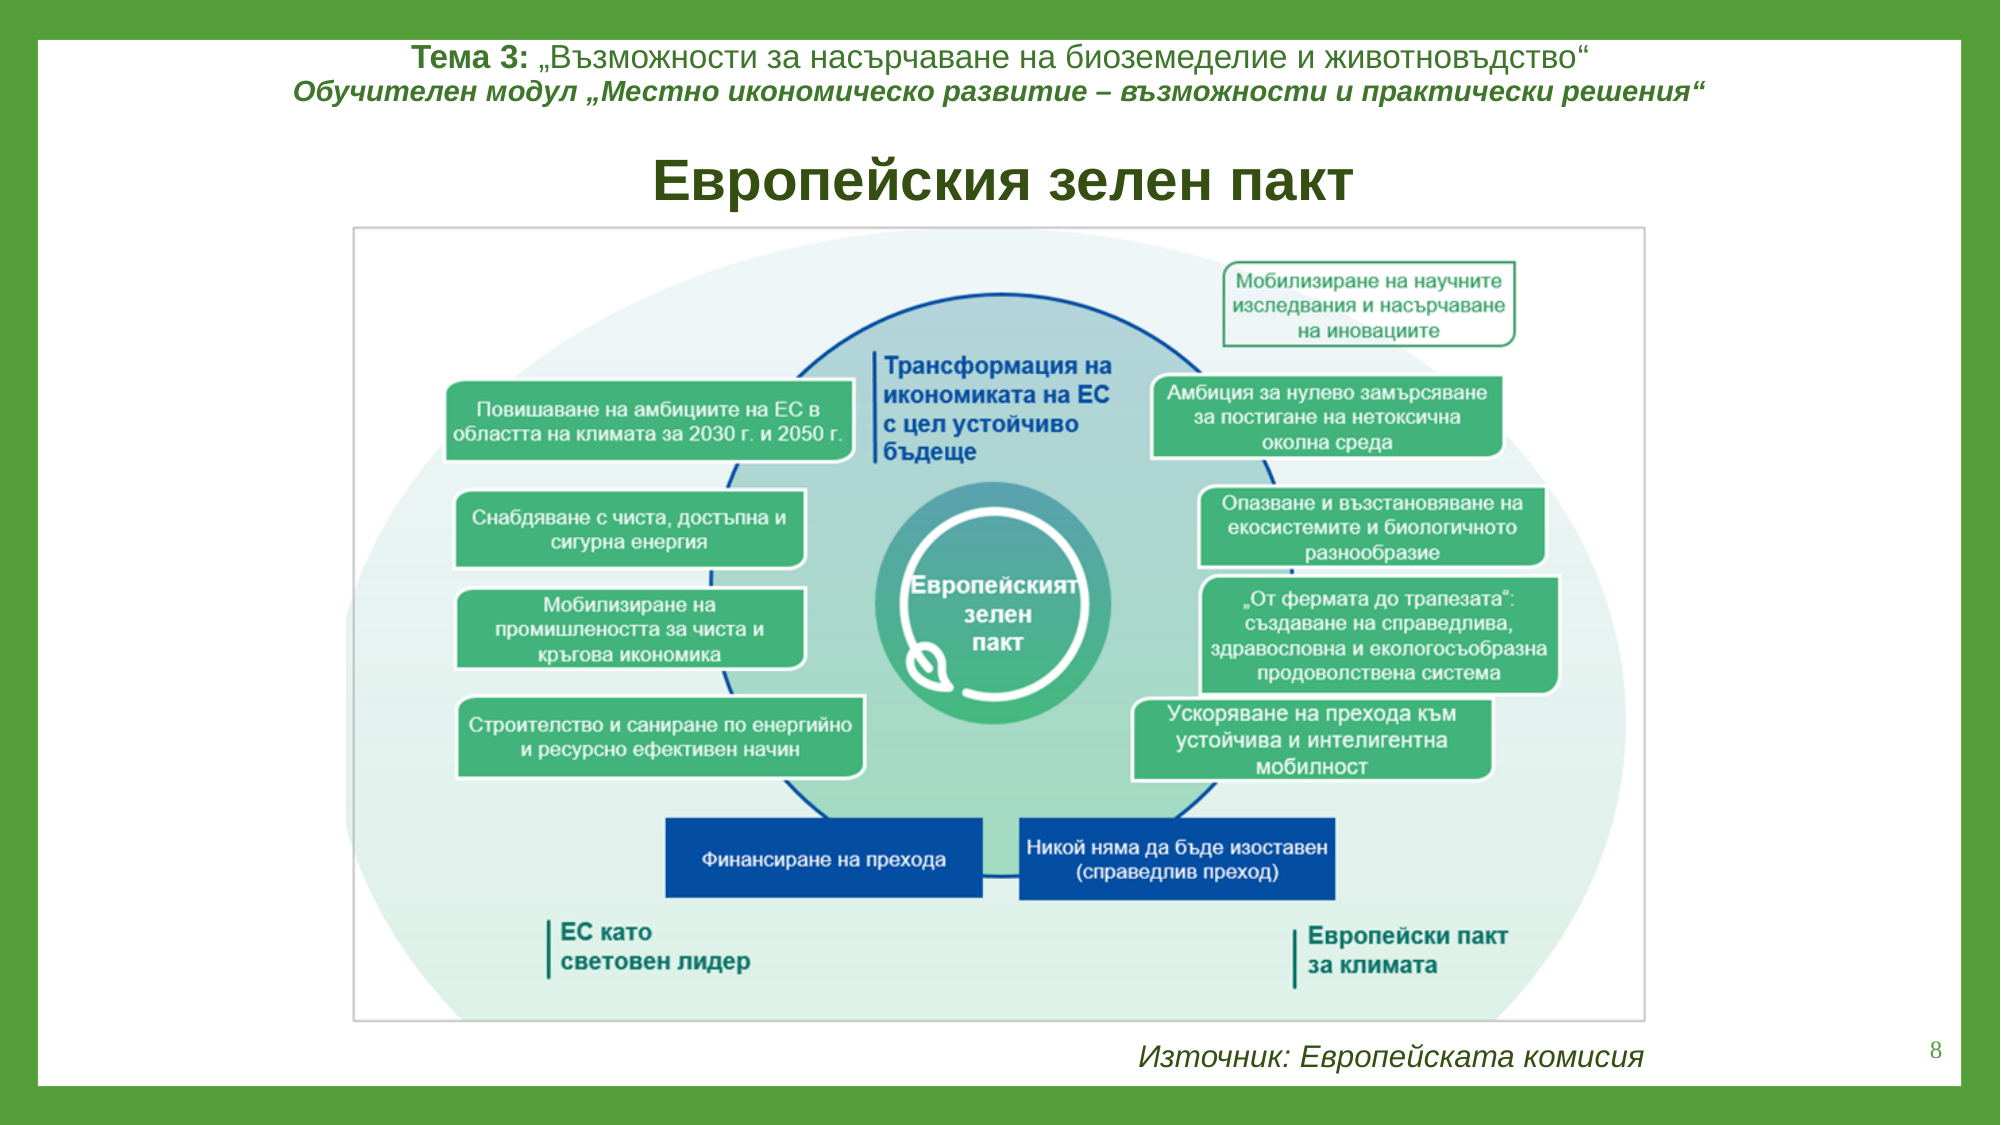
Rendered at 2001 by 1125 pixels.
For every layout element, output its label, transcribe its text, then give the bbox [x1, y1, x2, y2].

picture [345, 220, 1655, 1030]
text_box Тема 3: „Възможности за насърчаване на биоземеделие и животновъдство“ Обучителен модул „Местно икономическо развитие – възможности и практически решения“ [55, 22, 1945, 125]
text_box Европейския зелен пакт [202, 134, 1798, 220]
slide_number 8 [1677, 1018, 1958, 1079]
text_box Източник: Европейската комисия [1123, 1028, 1661, 1081]
